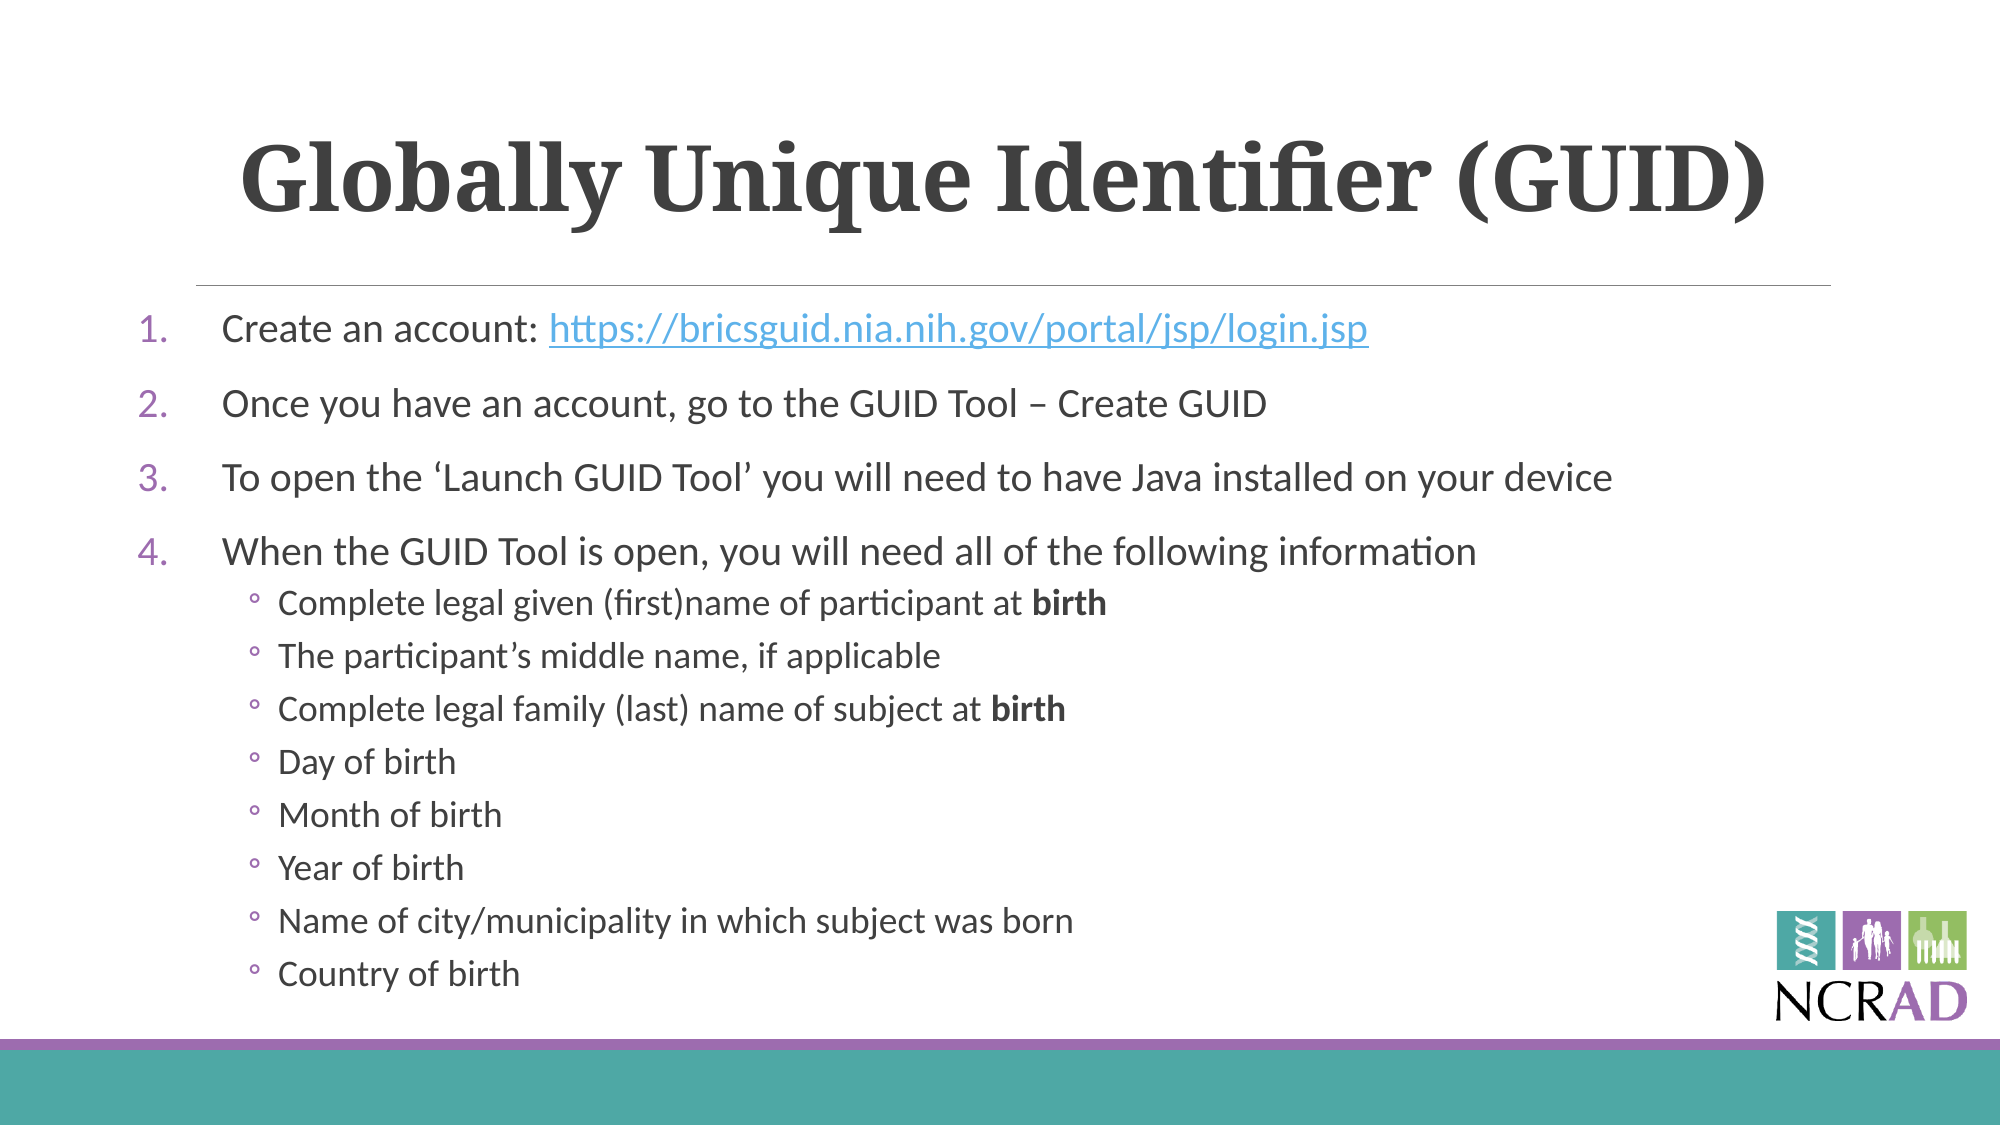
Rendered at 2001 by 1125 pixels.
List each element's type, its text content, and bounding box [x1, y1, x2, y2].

title Globally Unique Identifier (GUID) [179, 0, 1829, 238]
picture [1863, 911, 1967, 1021]
list Create an account: https://bricsguid.nia.nih.gov/portal/jsp/login.jsp Once you have an account, go to the GUID Tool – Create GUID To open the ‘Launch GUID Tool’ you will need to have Java installed on your device When the GUID Tool is open, you will need all of the following information Complete legal given (first)name of participant at birth The participant’s middle name, if applicable Complete legal family (last) name of subject at birth Day of birth Month of birth Year of birth Name of city/municipality in which subject was born Country of birth [137, 299, 1863, 1095]
